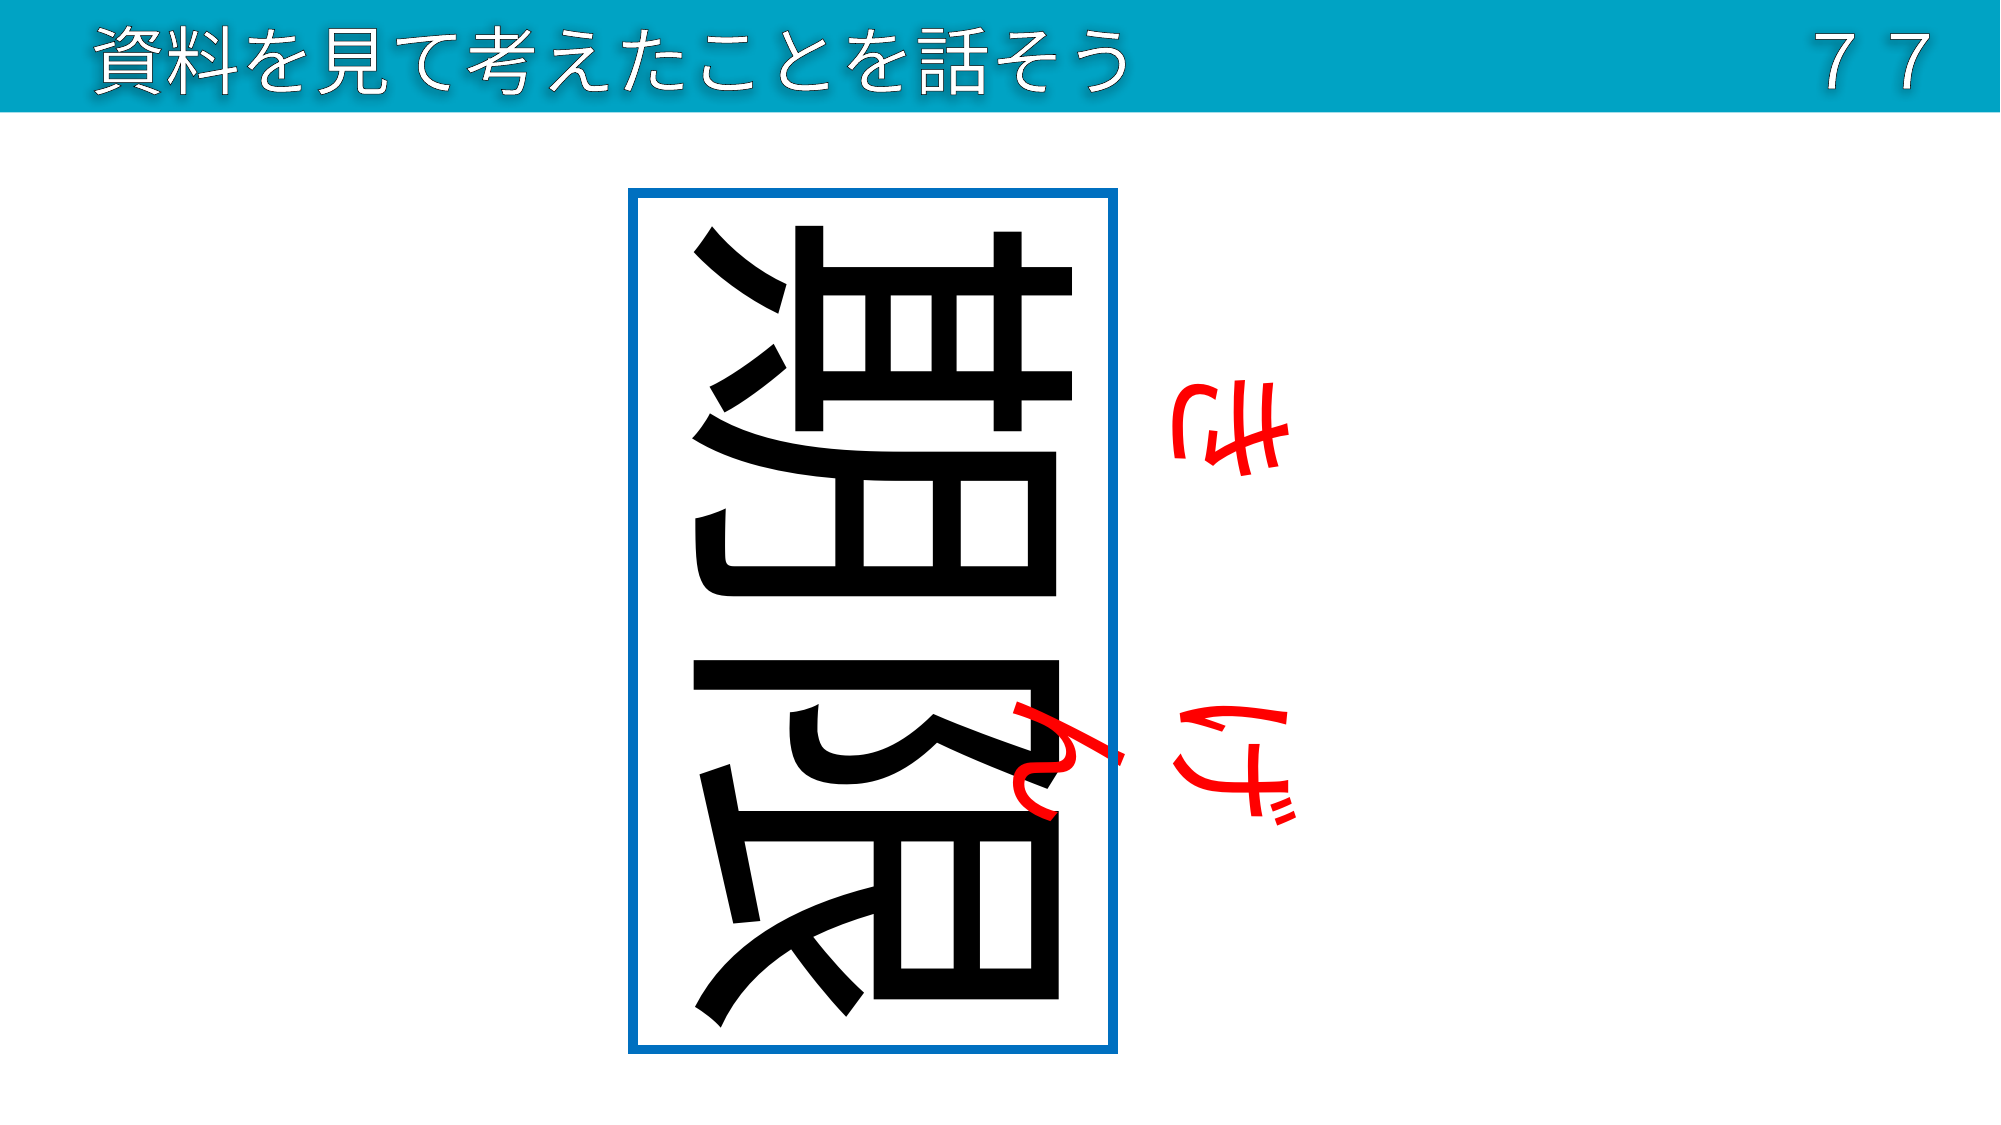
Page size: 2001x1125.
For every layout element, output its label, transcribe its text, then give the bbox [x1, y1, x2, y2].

text_box き [1127, 343, 1325, 498]
text_box 資料を見て考えたことを話そう [75, 6, 1308, 112]
text_box 期限 [616, 195, 1152, 1125]
text_box [0, 0, 2000, 113]
text_box [632, 192, 1114, 1051]
text_box ７７ [1782, 6, 1963, 112]
text_box げん [1131, 677, 1328, 970]
